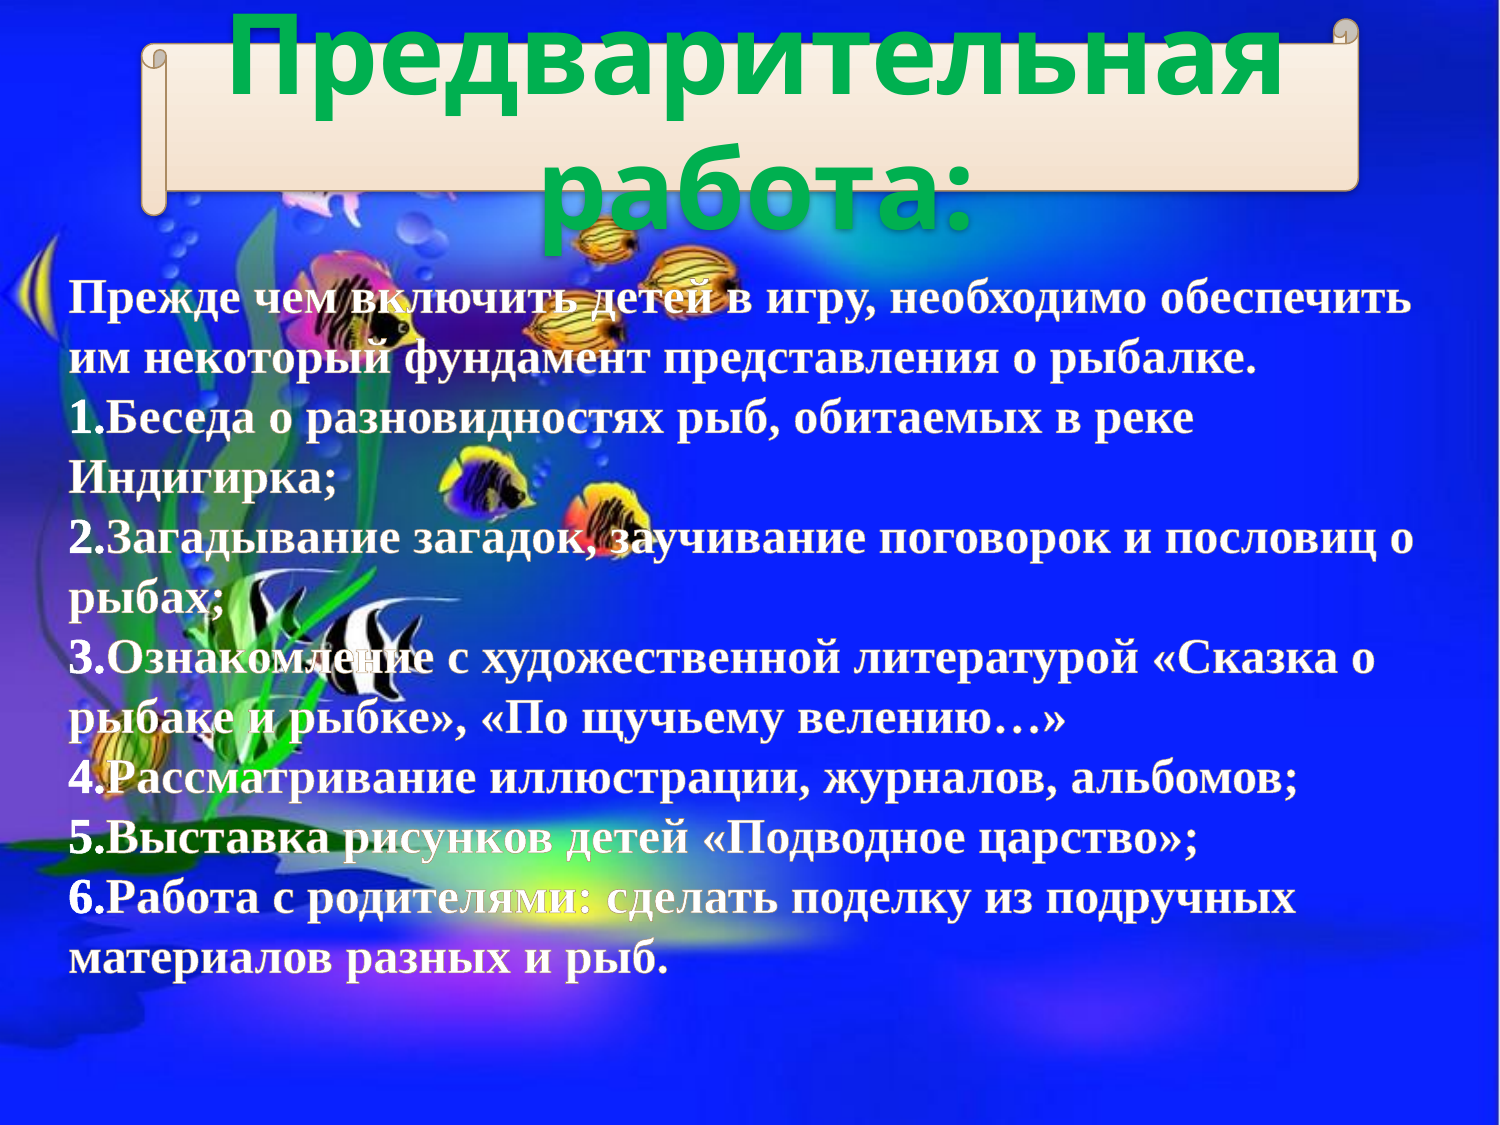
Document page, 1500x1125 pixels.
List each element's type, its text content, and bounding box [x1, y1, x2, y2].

text_box Прежде чем включить детей в игру, необходимо обеспечить им некоторый фундамент представления о рыбалке. Беседа о разновидностях рыб, обитаемых в реке Индигирка; Загадывание загадок, заучивание поговорок и пословиц о рыбах; Ознакомление с художественной литературой «Сказка о рыбаке и рыбке», «По щучьему велению…» Рассматривание иллюстрации, журналов, альбомов; Выставка рисунков детей «Подводное царство»; Работа с родителями: сделать поделку из подручных материалов разных и рыб. [53, 255, 1459, 991]
text_box Предварительная работа: [140, 18, 1360, 217]
picture [0, 0, 1500, 1125]
